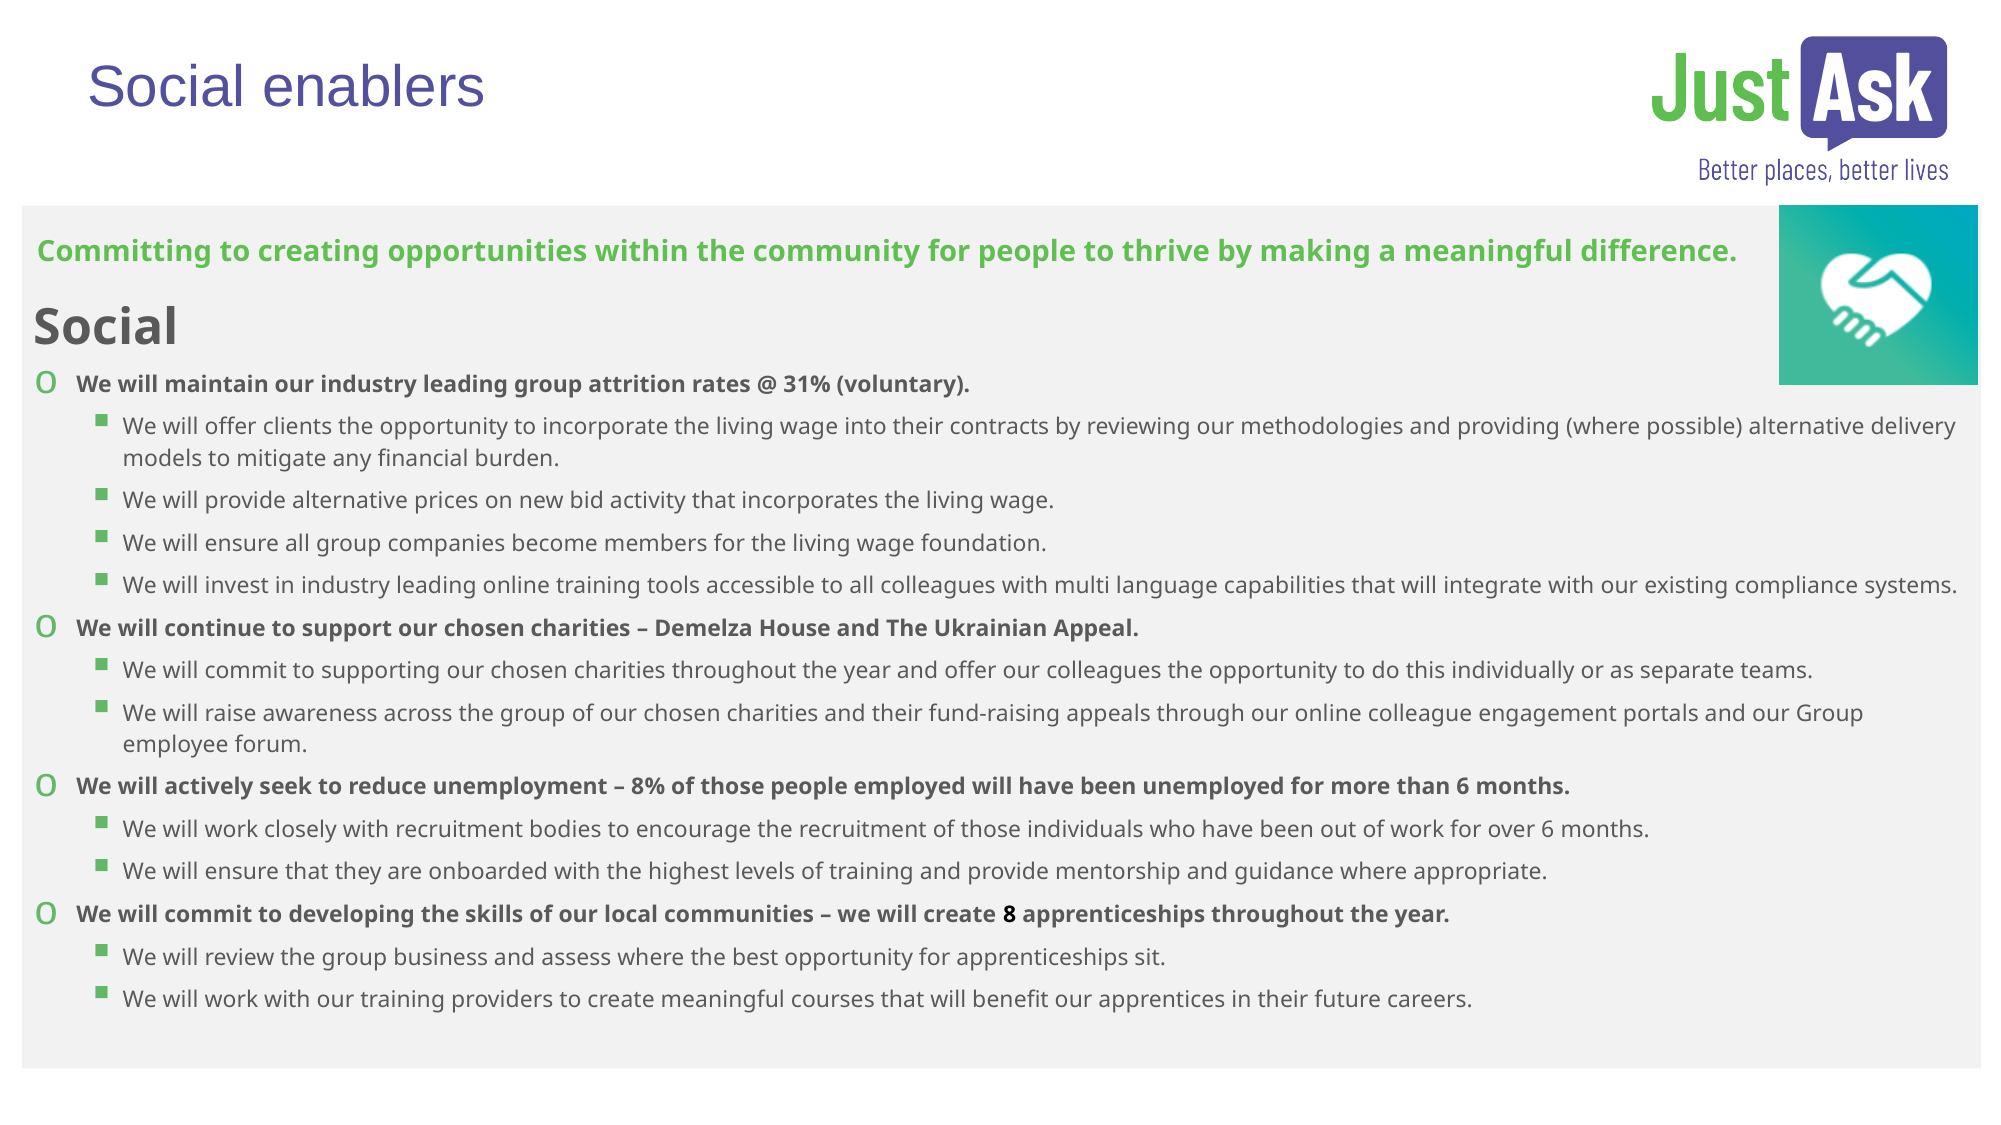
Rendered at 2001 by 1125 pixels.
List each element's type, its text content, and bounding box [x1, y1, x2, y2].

text_box Committing to creating opportunities within the community for people to thrive by making a meaningful difference. [22, 224, 1779, 275]
picture [1646, 33, 1951, 189]
text_box Social We will maintain our industry leading group attrition rates @ 31% (voluntary). We will offer clients the opportunity to incorporate the living wage into their contracts by reviewing our methodologies and providing (where possible) alternative delivery models to mitigate any financial burden. We will provide alternative prices on new bid activity that incorporates the living wage. We will ensure all group companies become members for the living wage foundation. We will invest in industry leading online training tools accessible to all colleagues with multi language capabilities that will integrate with our existing compliance systems. We will continue to support our chosen charities – Demelza House and The Ukrainian Appeal. We will commit to supporting our chosen charities throughout the year and offer our colleagues the opportunity to do this individually or as separate teams. We will raise awareness across the group of our chosen charities and their fund-raising appeals through our online colleague engagement portals and our Group employee forum. We will actively seek to reduce unemployment – 8% of those people employed will have been unemployed for more than 6 months. We will work closely with recruitment bodies to encourage the recruitment of those individuals who have been out of work for over 6 months. We will ensure that they are onboarded with the highest levels of training and provide mentorship and guidance where appropriate. We will commit to developing the skills of our local communities – we will create 8 apprenticeships throughout the year. We will review the group business and assess where the best opportunity for apprenticeships sit. We will work with our training providers to create meaningful courses that will benefit our apprentices in their future careers. [22, 205, 1982, 1069]
picture [1779, 205, 1978, 385]
text_box Social enablers [87, 56, 697, 120]
